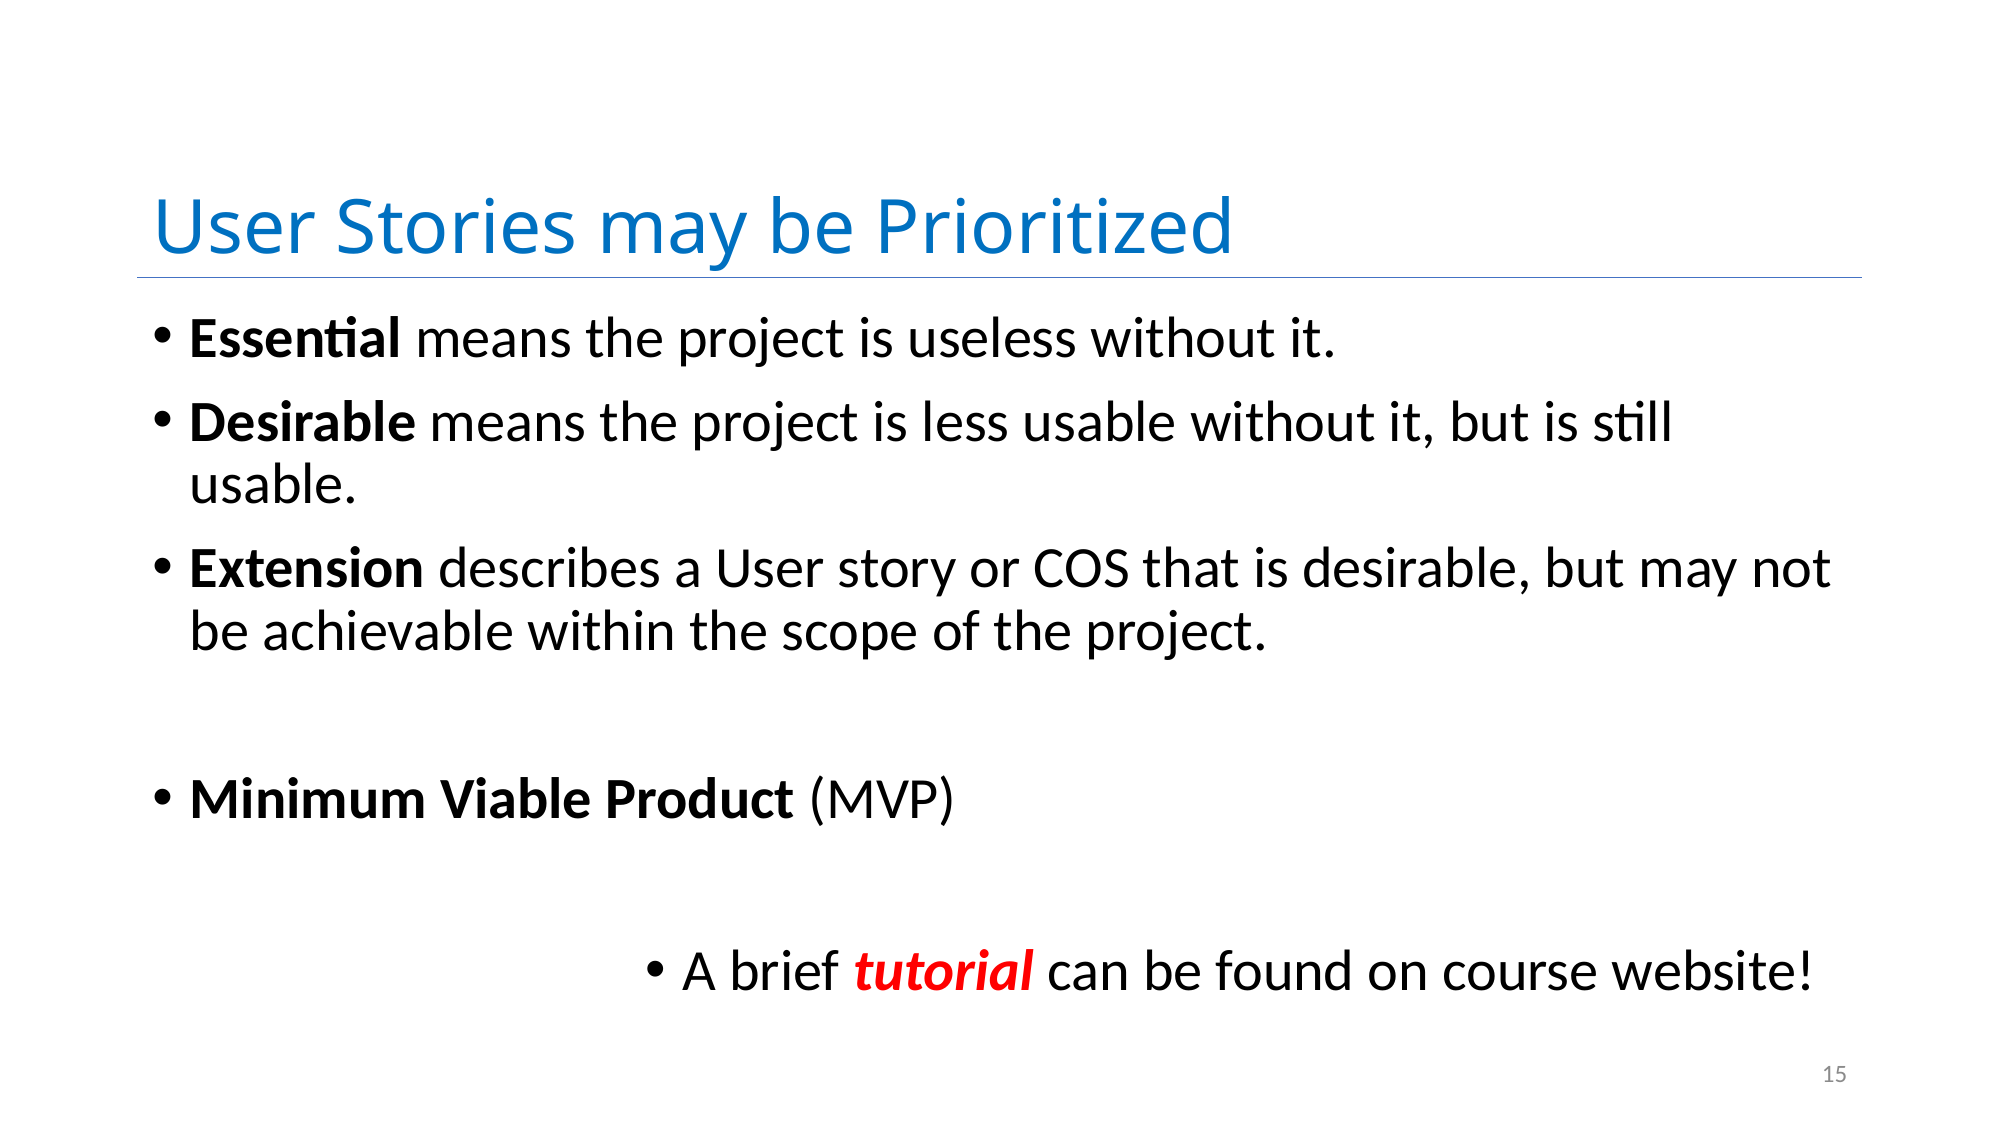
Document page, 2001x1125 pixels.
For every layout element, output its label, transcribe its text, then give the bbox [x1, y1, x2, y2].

list Essential means the project is useless without it. Desirable means the project is less usable without it, but is still usable. Extension describes a User story or COS that is desirable, but may not be achievable within the scope of the project. Minimum Viable Product (MVP) [137, 299, 1863, 977]
text_box A brief tutorial can be found on course website! [630, 932, 1924, 1020]
title User Stories may be Prioritized [137, 59, 1863, 278]
slide_number 15 [1412, 1042, 1863, 1103]
